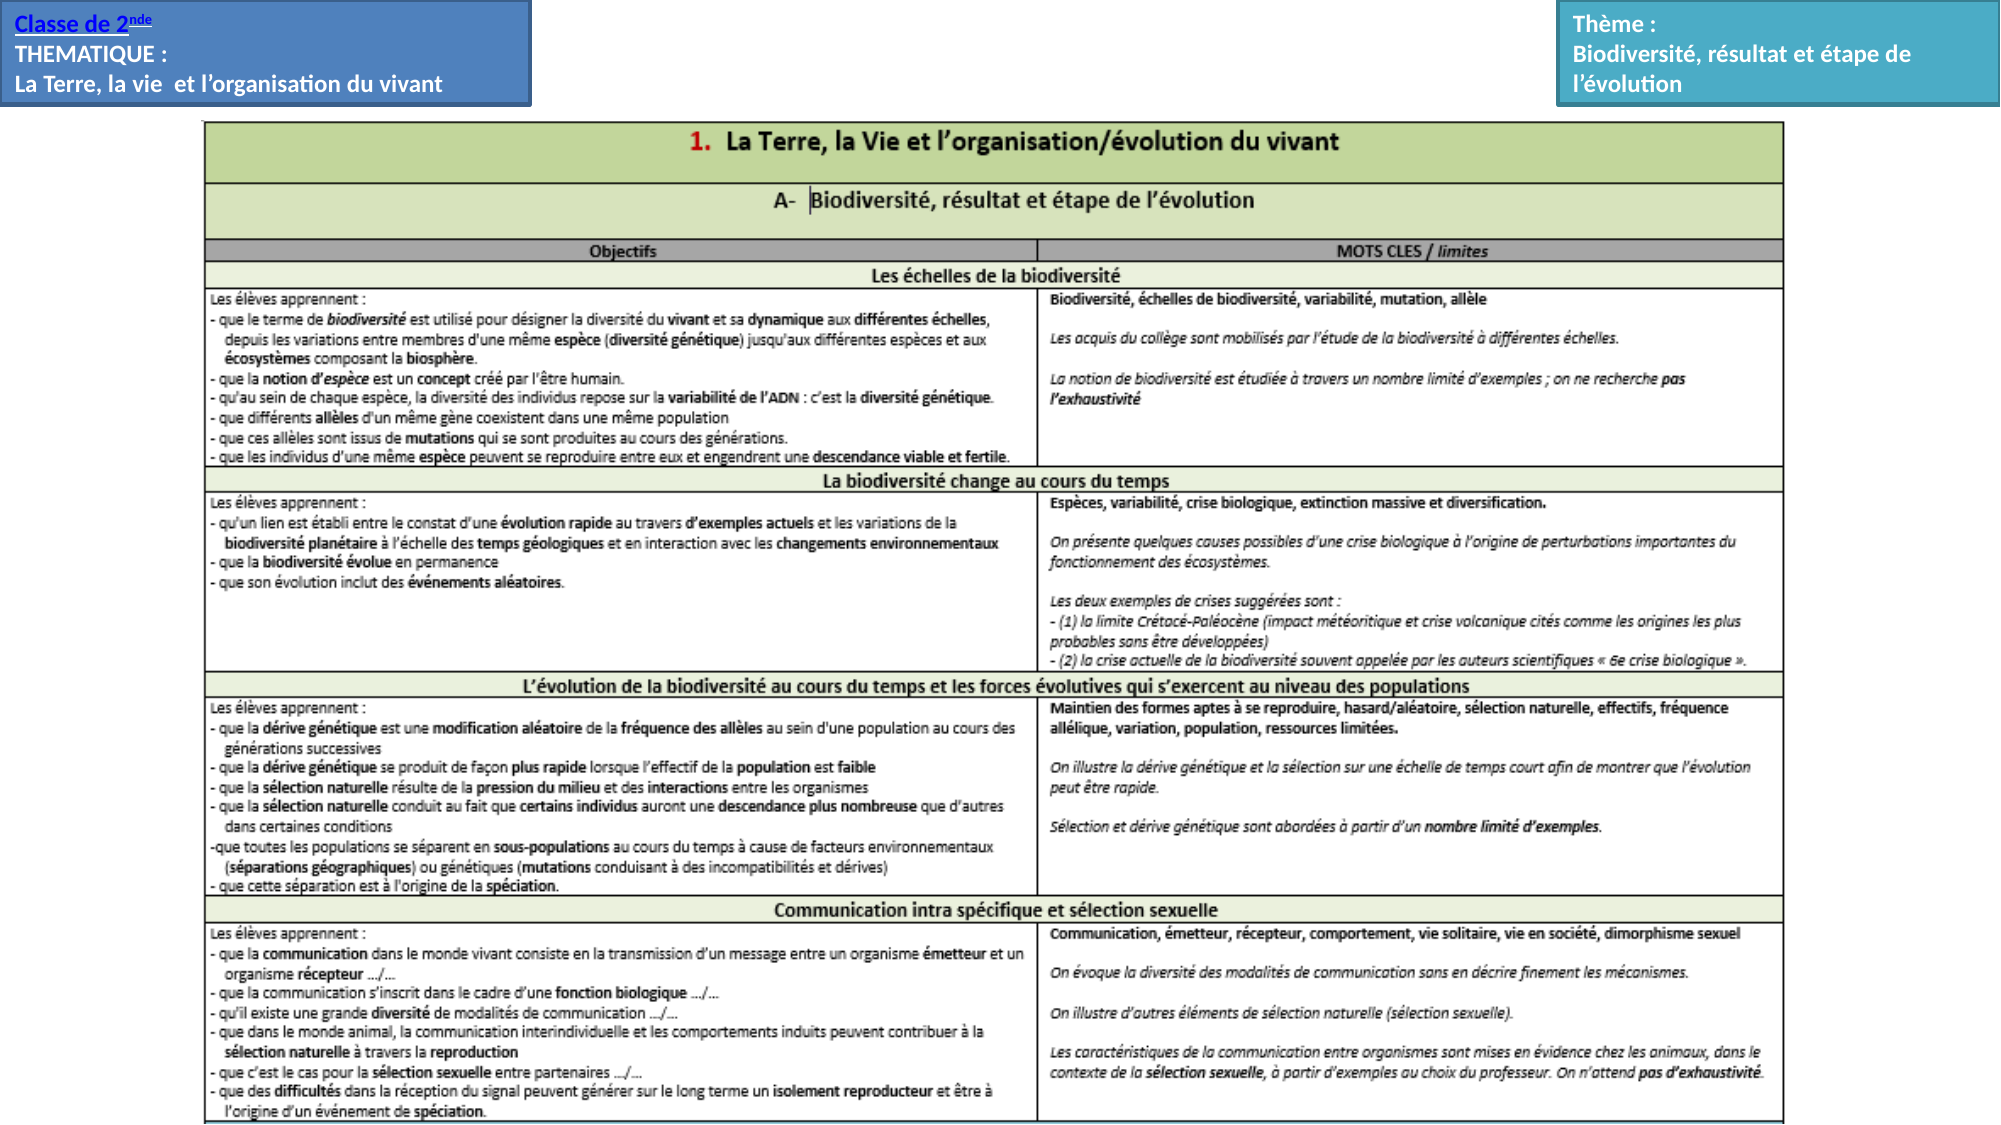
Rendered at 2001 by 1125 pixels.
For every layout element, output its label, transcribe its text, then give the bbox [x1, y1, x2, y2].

text_box Thème : Biodiversité, résultat et étape de l’évolution [1556, 0, 2000, 107]
text_box Classe de 2nde THEMATIQUE : La Terre, la vie et l’organisation du vivant [0, 0, 532, 107]
picture [201, 120, 1789, 1124]
